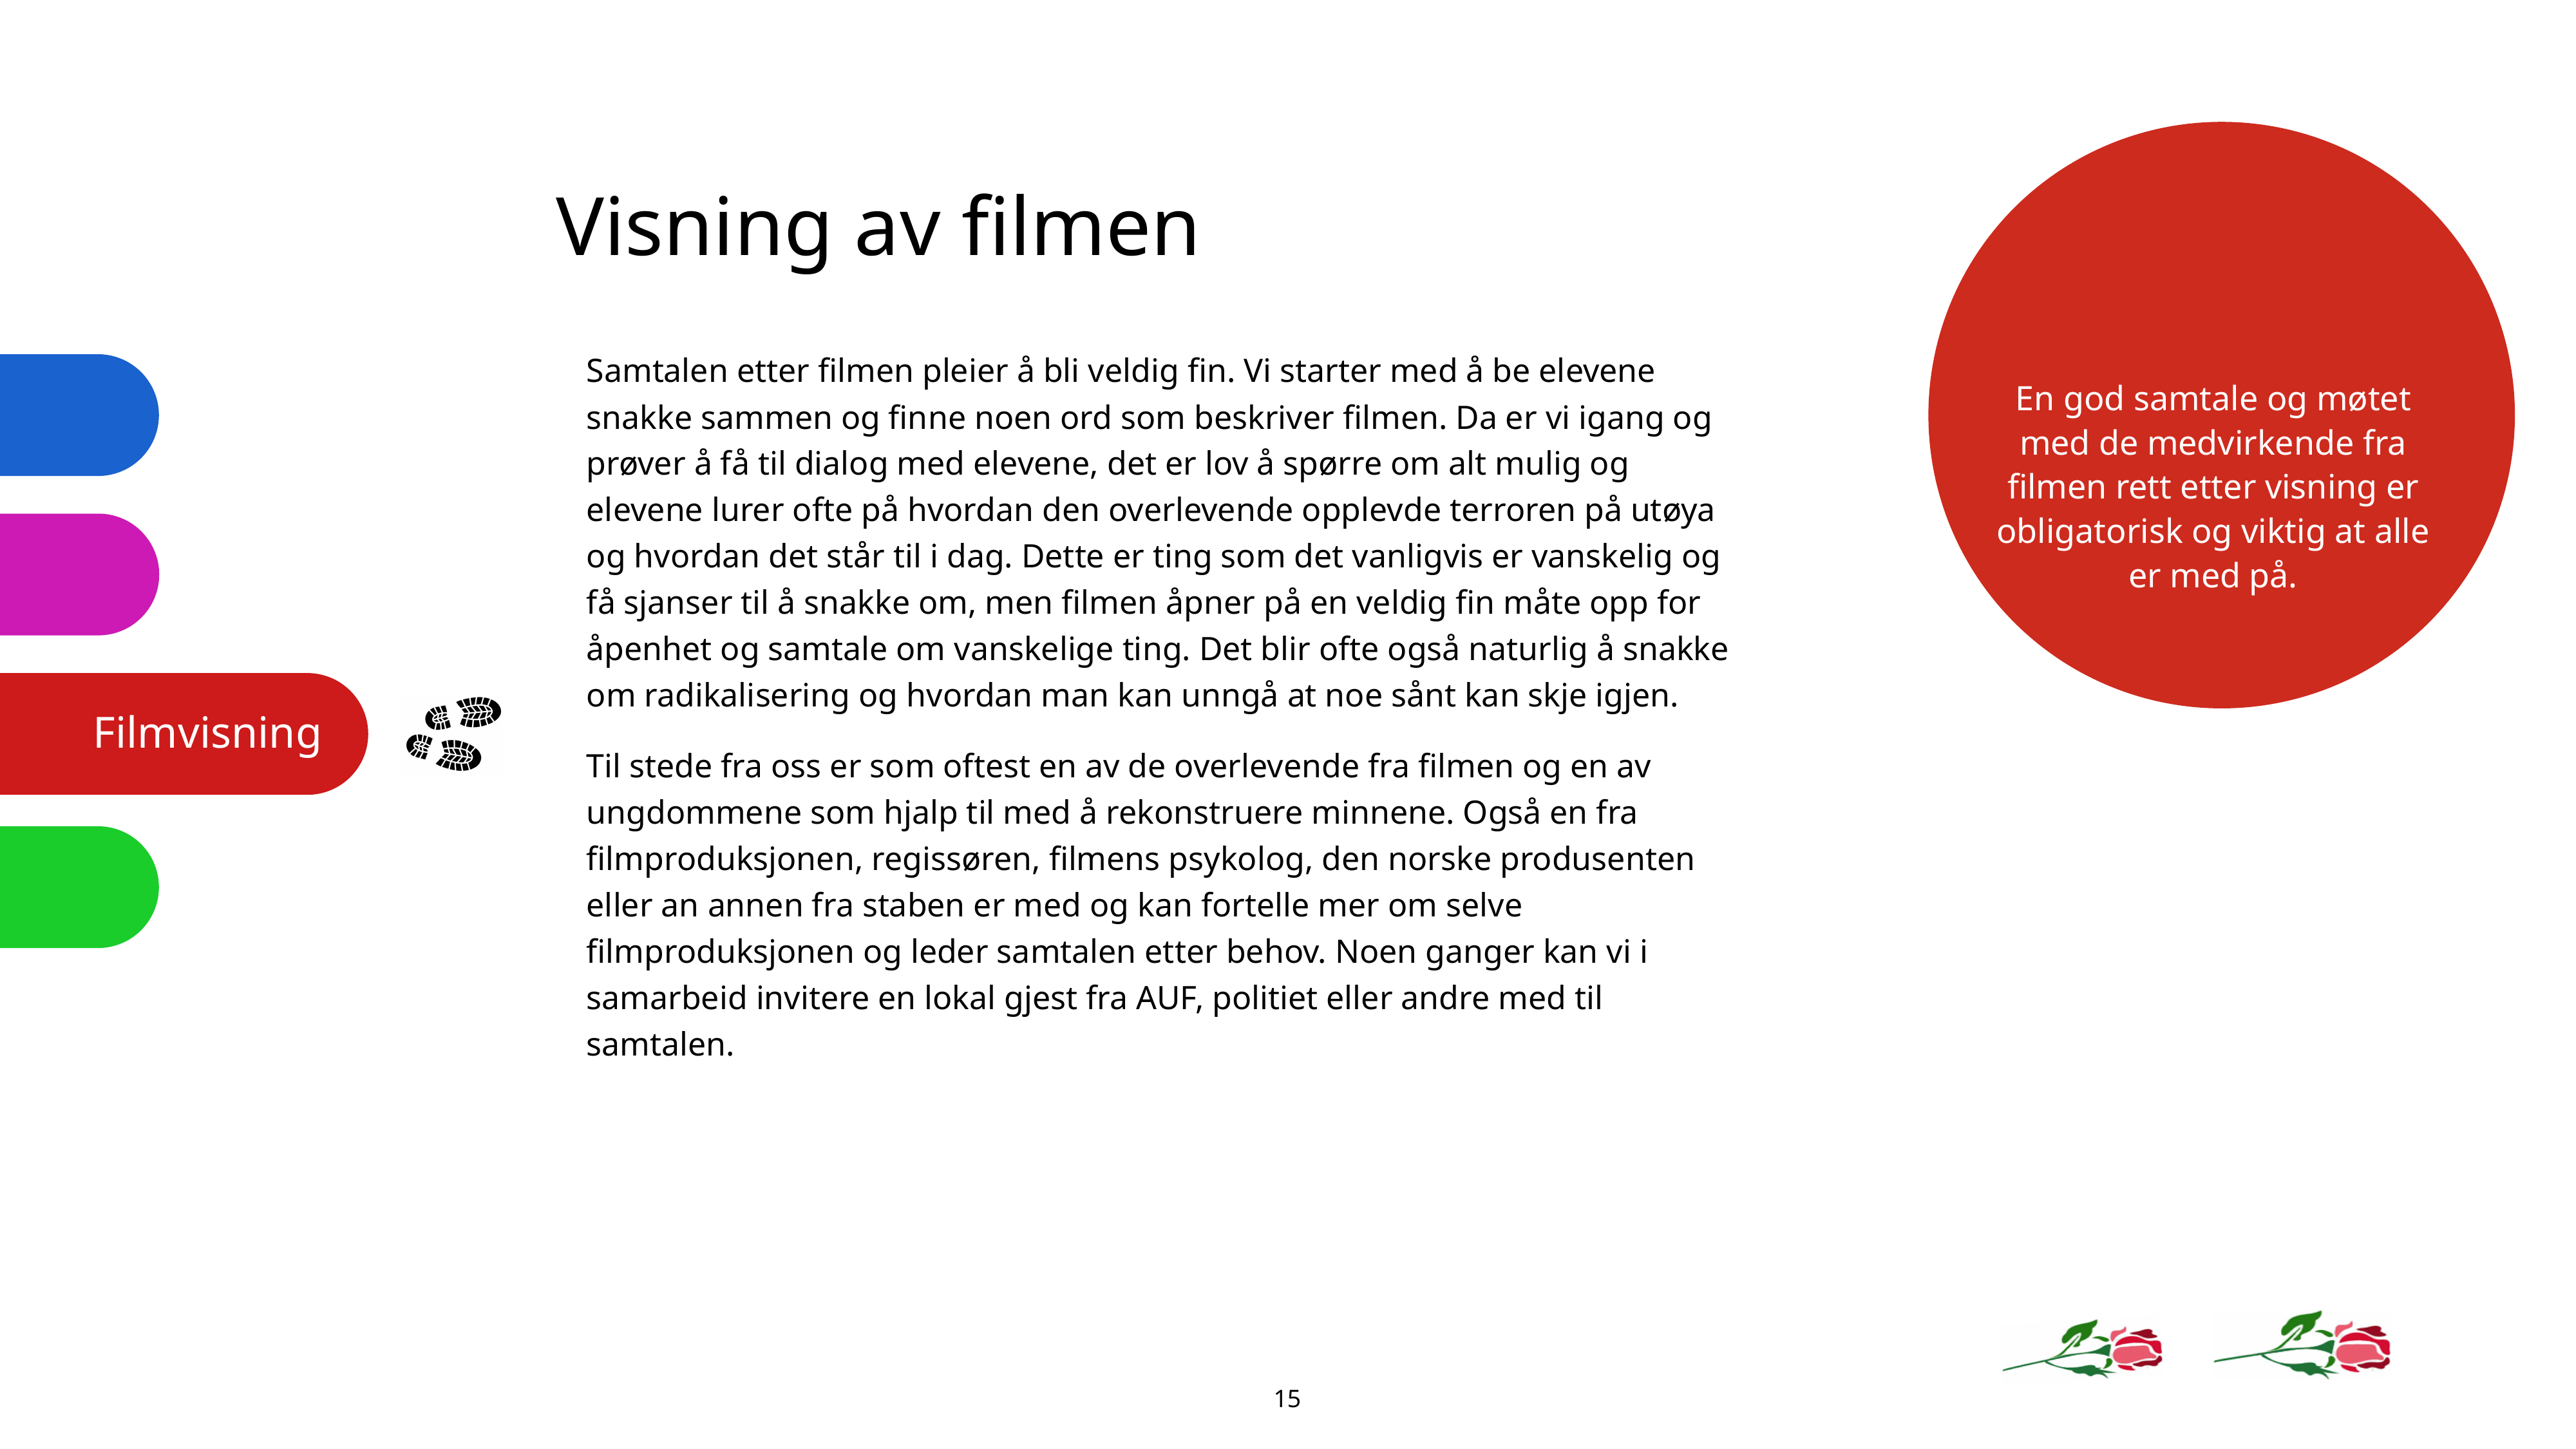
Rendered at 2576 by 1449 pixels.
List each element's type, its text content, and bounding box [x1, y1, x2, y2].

text_box [0, 354, 159, 477]
picture [2214, 1256, 2390, 1434]
text_box Visning av filmen [551, 180, 1207, 278]
slide_number 15 [1267, 1381, 1307, 1422]
picture [400, 682, 503, 786]
picture [2000, 1269, 2163, 1432]
text_box [0, 513, 160, 636]
text_box [1928, 122, 2515, 708]
text_box [0, 673, 368, 795]
text_box Samtalen etter filmen pleier å bli veldig fin. Vi starter med å be elevene snakke sammen og finne noen ord som beskriver filmen. Da er vi igang og prøver å få til dialog med elevene, det er lov å spørre om alt mulig og elevene lurer ofte på hvordan den overlevende opplevde terroren på utøya og hvordan det står til i dag. Dette er ting som det vanligvis er vanskelig og få sjanser til å snakke om, men filmen åpner på en veldig fin måte opp for åpenhet og samtale om vanskelige ting. Det blir ofte også naturlig å snakke om radikalisering og hvordan man kan unngå at noe sånt kan skje igjen. Til stede fra oss er som oftest en av de overlevende fra filmen og en av ungdommene som hjalp til med å rekonstruere minnene. Også en fra filmproduksjonen, regissøren, filmens psykolog, den norske produsenten eller an annen fra staben er med og kan fortelle mer om selve filmproduksjonen og leder samtalen etter behov. Noen ganger kan vi i samarbeid invitere en lokal gjest fra AUF, politiet eller andre med til samtalen. [581, 337, 1742, 1068]
text_box Filmvisning [88, 705, 328, 762]
text_box [0, 826, 159, 949]
text_box En god samtale og møtet med de medvirkende fra filmen rett etter visning er obligatorisk og viktig at alle er med på. [1986, 367, 2441, 600]
